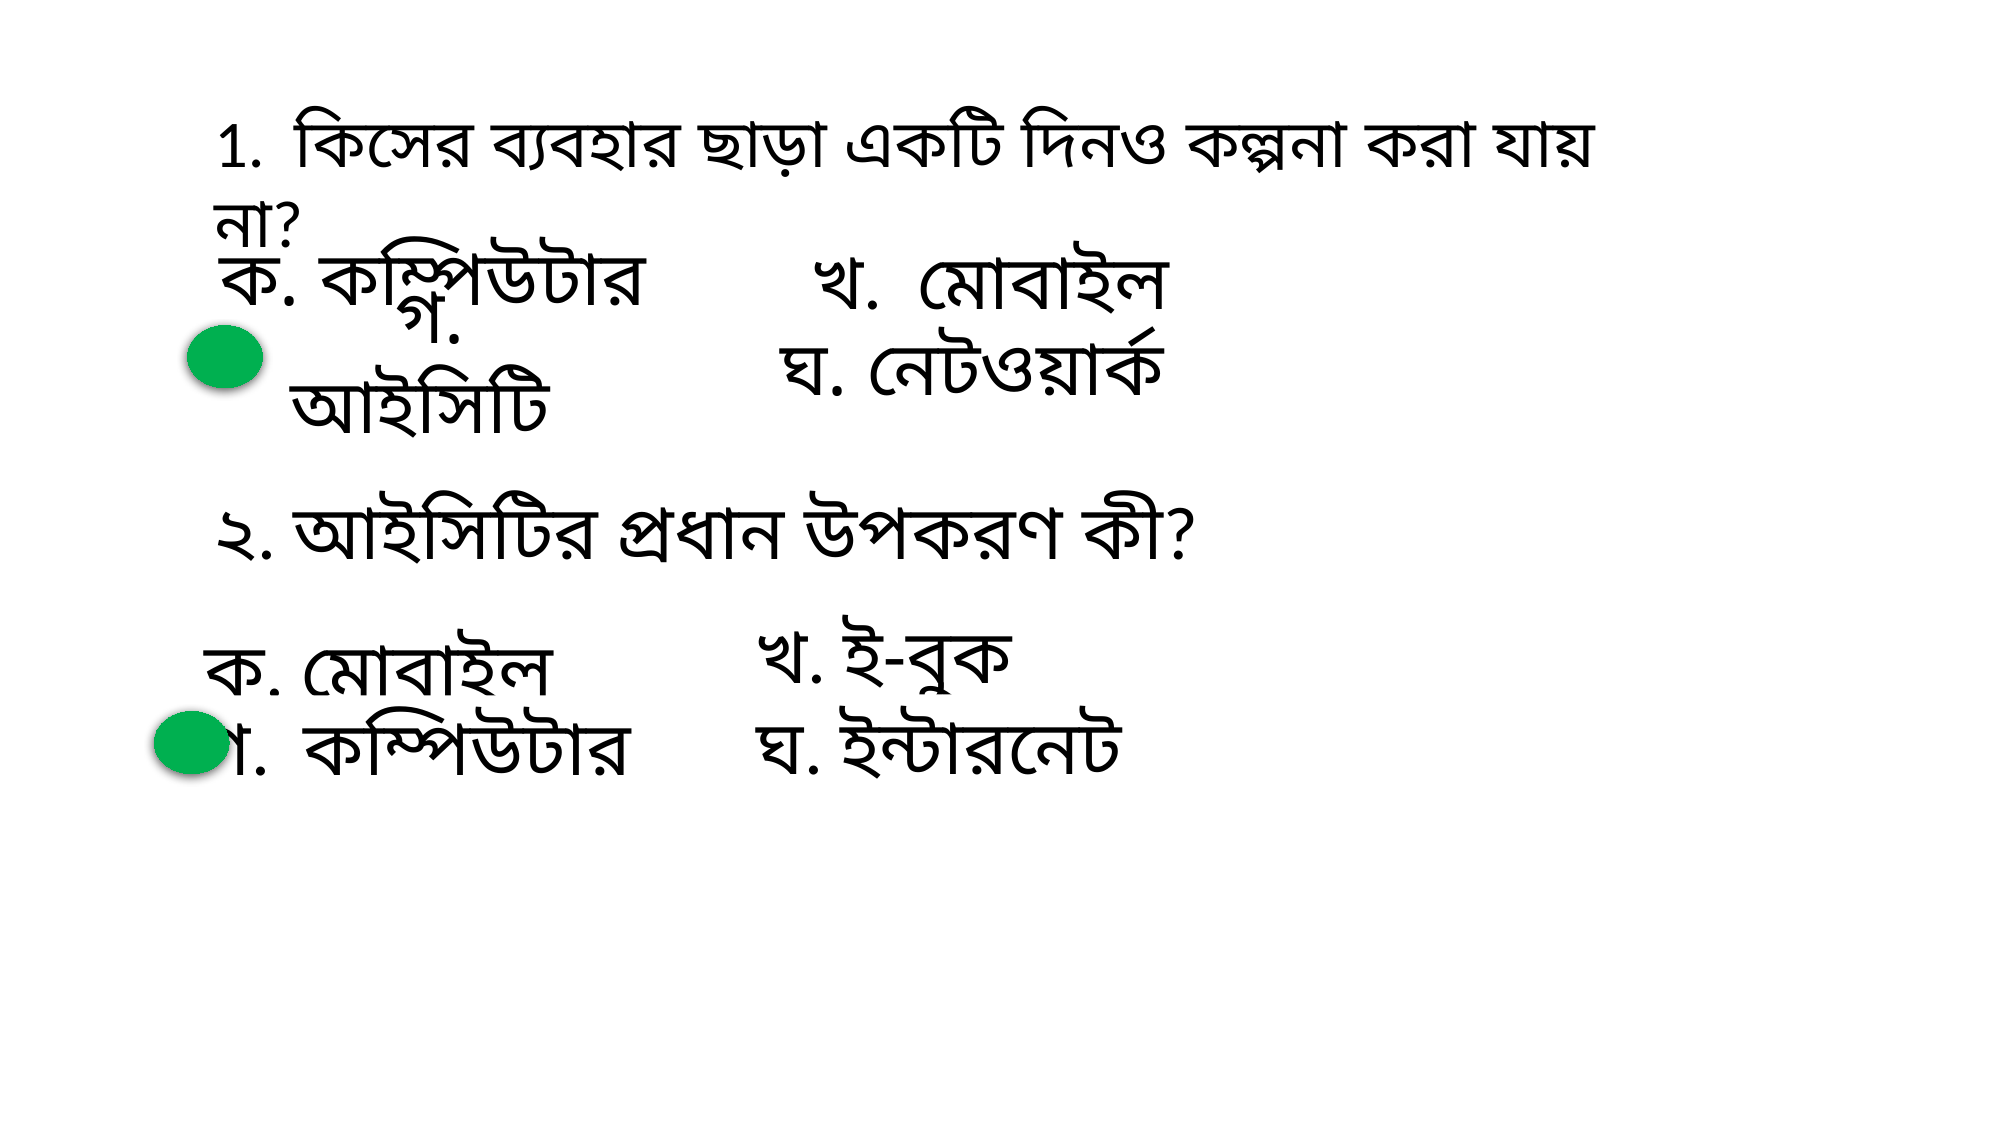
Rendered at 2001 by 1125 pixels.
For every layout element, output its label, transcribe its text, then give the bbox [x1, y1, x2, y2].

text_box [154, 711, 230, 774]
text_box ঘ. নেটওয়ার্ক [761, 318, 1183, 413]
text_box ২. আইসিটির প্রধান উপকরণ কী? [198, 432, 1624, 582]
text_box [187, 325, 263, 388]
text_box ক. মোবাইল [116, 617, 643, 694]
text_box ঘ. ইন্টারনেট [688, 693, 1152, 795]
text_box 1. কিসের ব্যবহার ছাড়া একটি দিনও কল্পনা করা যায় না? [199, 93, 1624, 268]
text_box খ. মোবাইল [721, 268, 1460, 337]
text_box খ. ই-বুক [643, 603, 1124, 705]
text_box গ. আইসিটি [249, 311, 611, 406]
text_box গ. কম্পিউটার [111, 694, 722, 796]
text_box ক. কম্পিউটার [84, 224, 721, 326]
